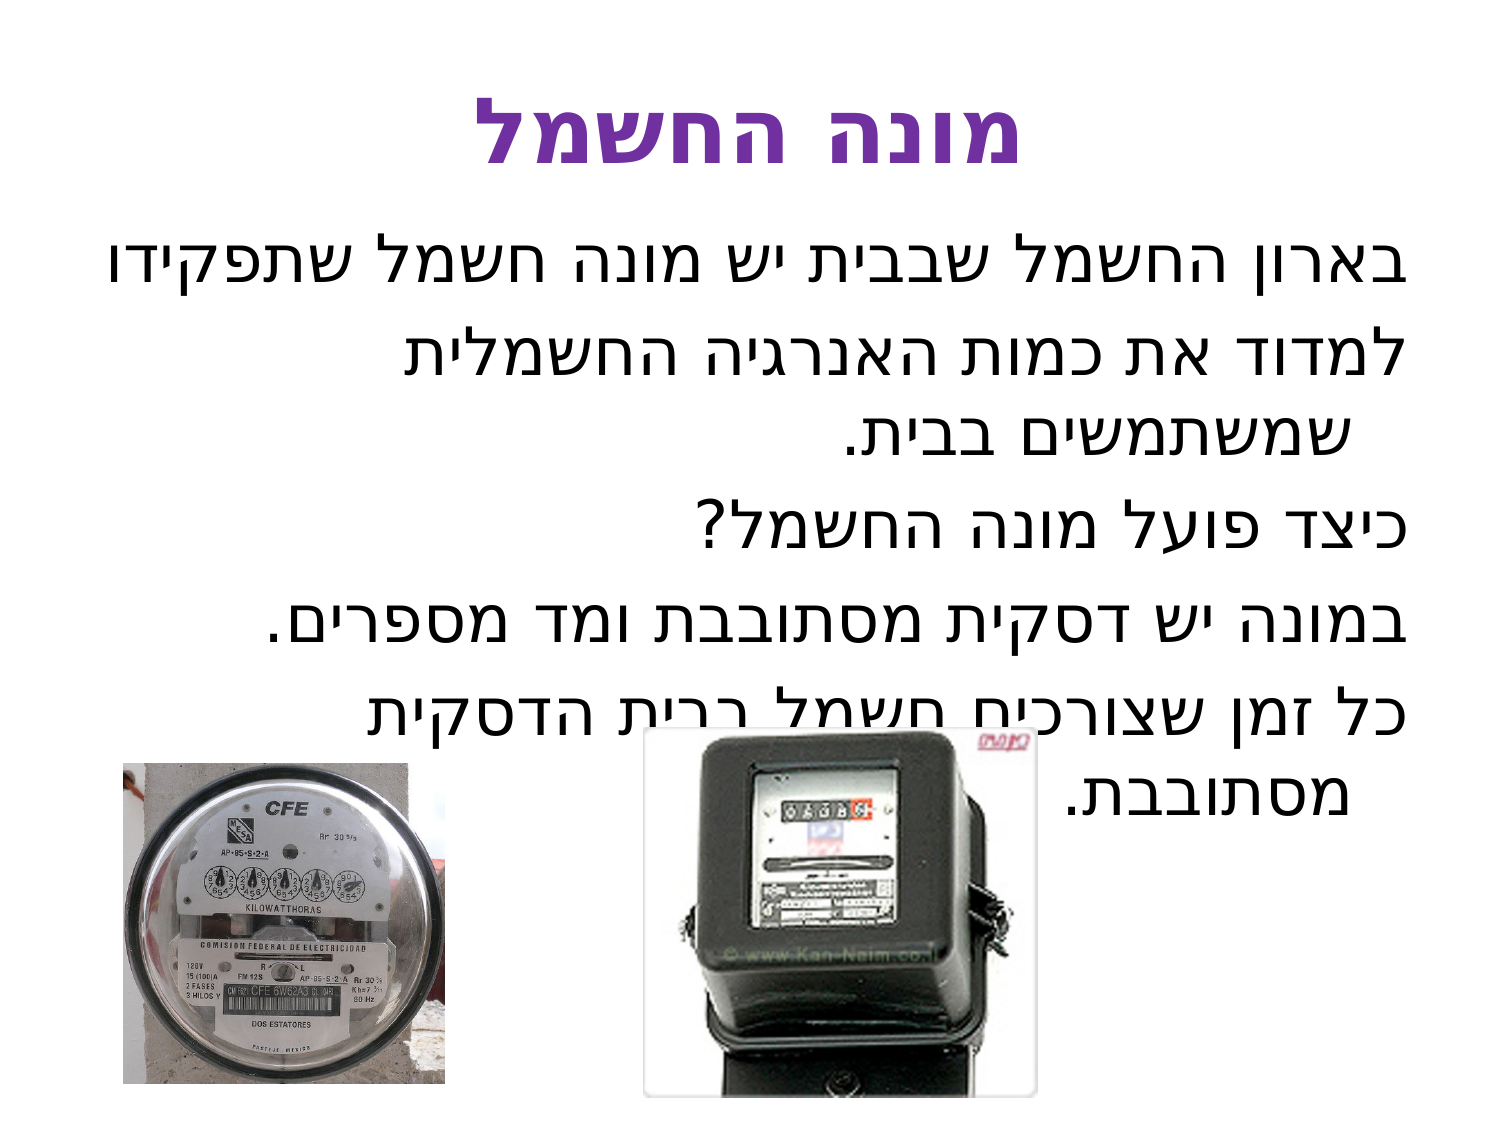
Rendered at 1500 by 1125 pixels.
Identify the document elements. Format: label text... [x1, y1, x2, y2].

picture [123, 762, 445, 1084]
title מונה החשמל [75, 45, 1425, 208]
list בארון החשמל שבבית יש מונה חשמל שתפקידו למדוד את כמות האנרגיה החשמלית שמשתמשים בבית. כיצד פועל מונה החשמל? במונה יש דסקית מסתובבת ומד מספרים. כל זמן שצורכים חשמל בבית הדסקית מסתובבת. [53, 208, 1425, 951]
picture [643, 727, 1038, 1098]
